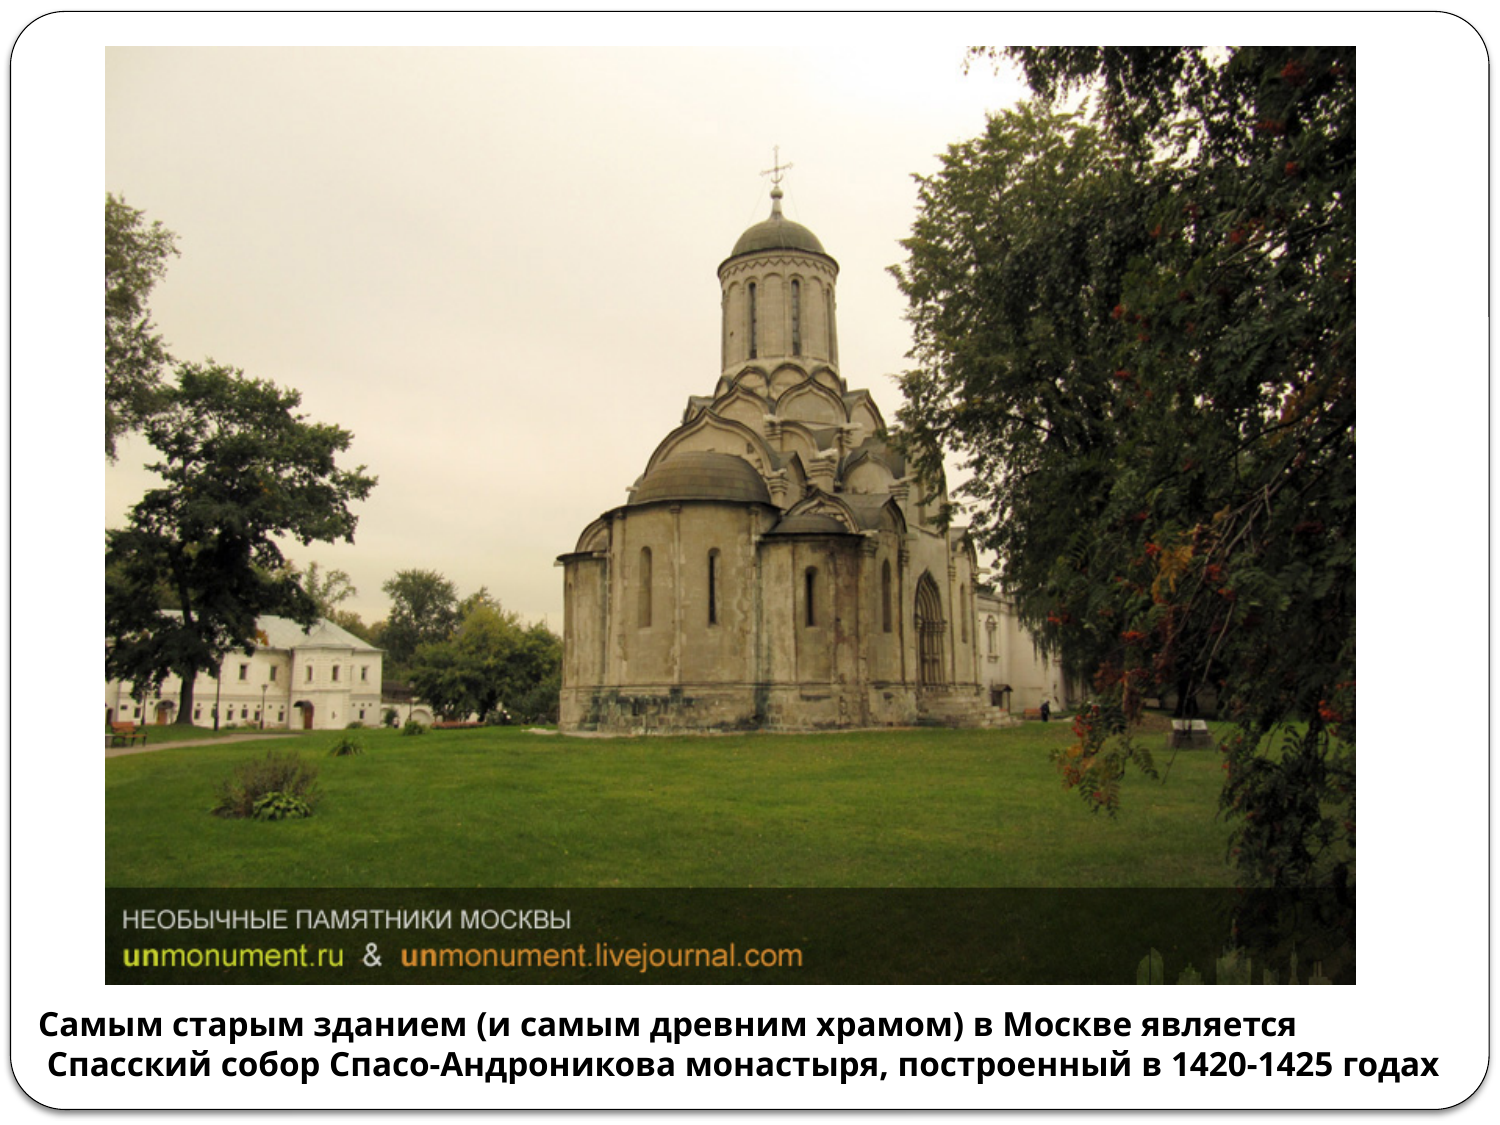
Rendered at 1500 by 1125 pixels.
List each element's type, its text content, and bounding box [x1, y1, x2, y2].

picture [105, 46, 1356, 985]
text_box Самым старым зданием (и самым древним храмом) в Москве является Спасский собор Спасо-Андроникова монастыря, построенный в 1420-1425 годах [23, 996, 1465, 1091]
